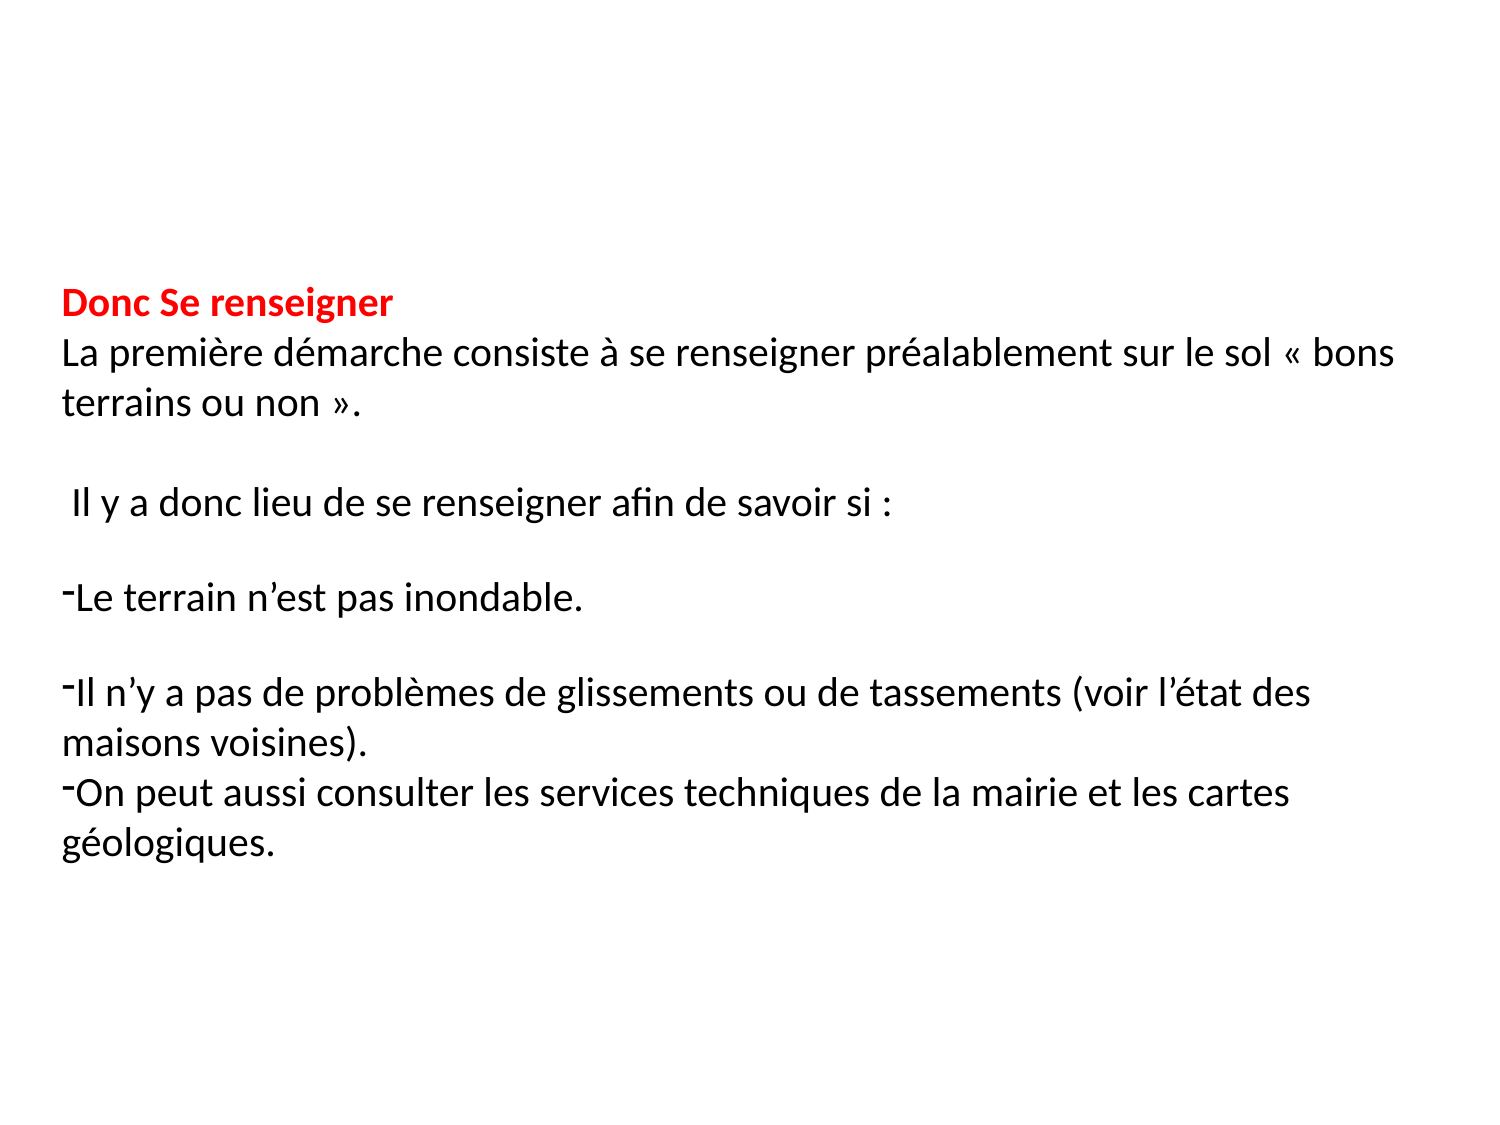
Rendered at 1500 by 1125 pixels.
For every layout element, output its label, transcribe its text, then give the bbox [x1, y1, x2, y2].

text_box Donc Se renseigner La première démarche consiste à se renseigner préalablement sur le sol « bons terrains ou non ». Il y a donc lieu de se renseigner afin de savoir si : Le terrain n’est pas inondable. Il n’y a pas de problèmes de glissements ou de tassements (voir l’état des maisons voisines). On peut aussi consulter les services techniques de la mairie et les cartes géologiques. [46, 222, 1465, 873]
